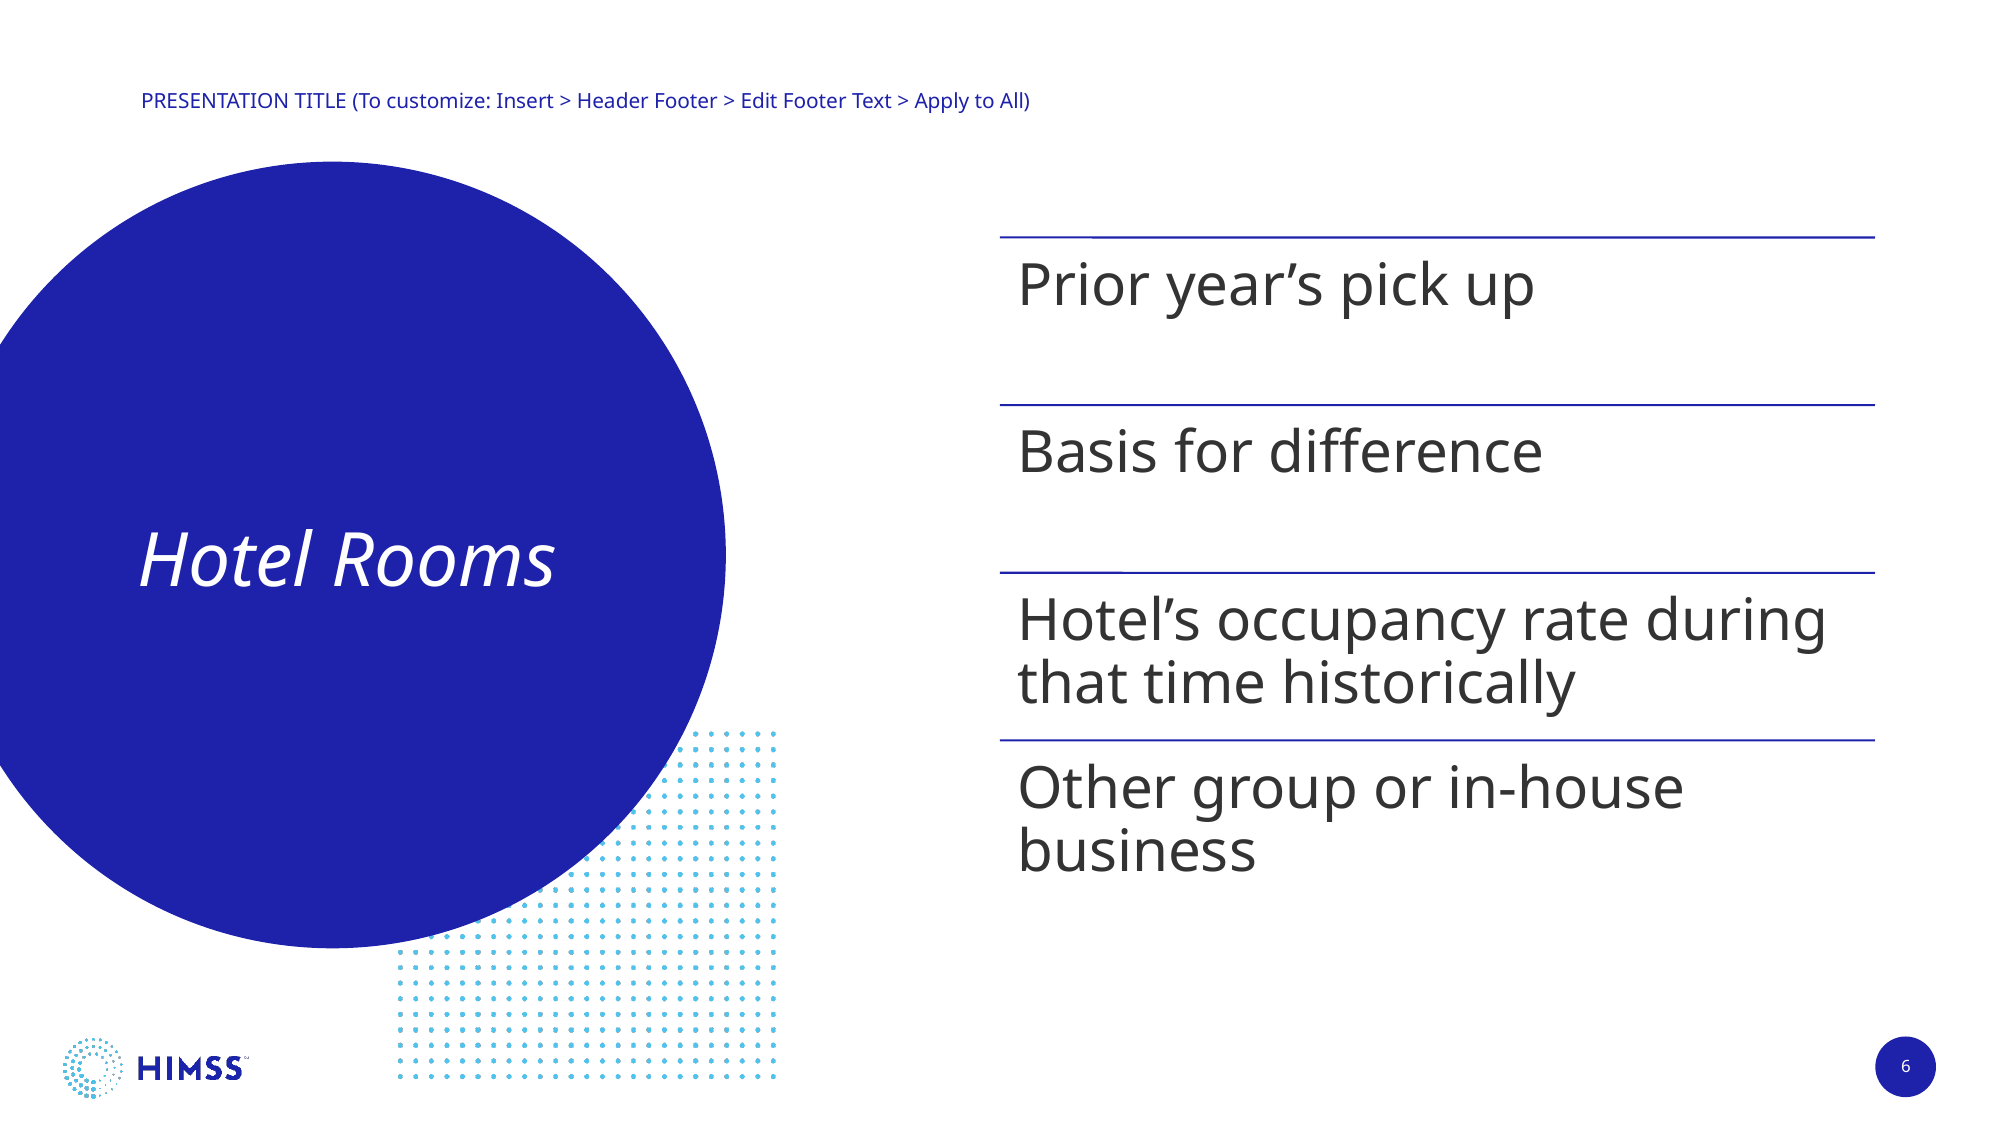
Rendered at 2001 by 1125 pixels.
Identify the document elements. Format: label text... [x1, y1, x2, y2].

picture [395, 728, 778, 1086]
picture [41, 1014, 270, 1122]
title Hotel Rooms [137, 389, 647, 735]
slide_number 6 [1863, 1048, 1948, 1086]
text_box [999, 237, 1875, 909]
footer PRESENTATION TITLE (To customize: Insert > Header Footer > Edit Footer Text > Apply to All) [140, 70, 1875, 131]
